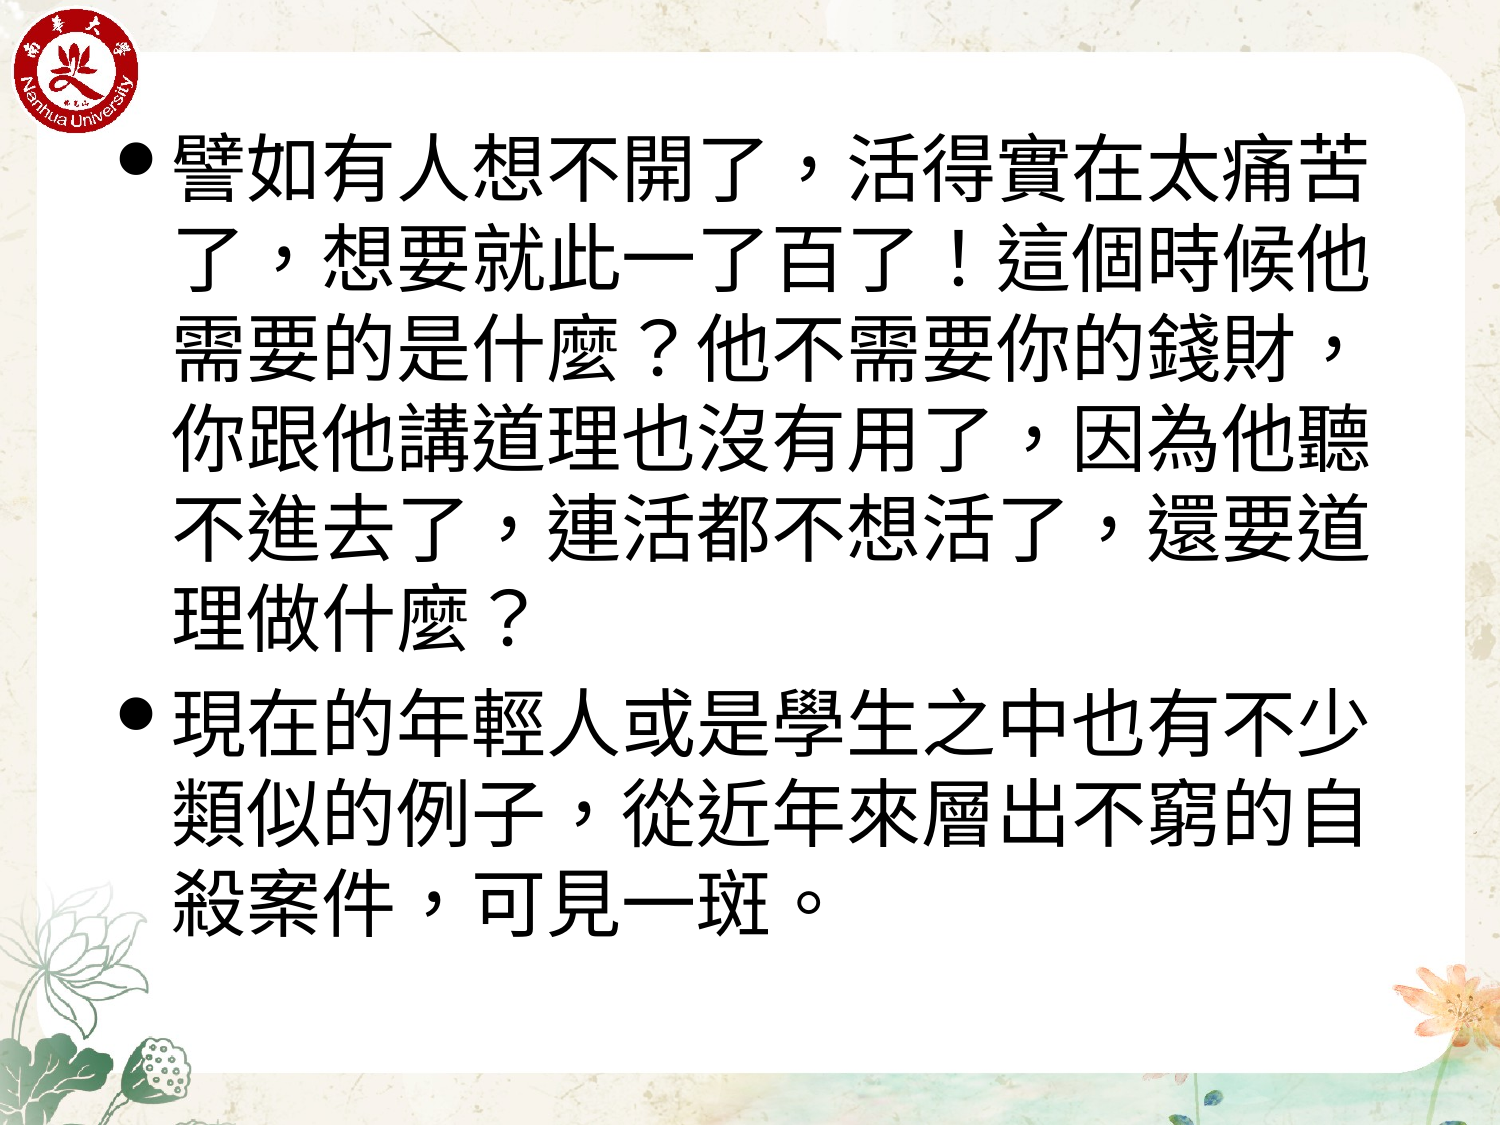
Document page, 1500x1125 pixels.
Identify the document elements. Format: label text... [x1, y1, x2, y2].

list 譬如有人想不開了，活得實在太痛苦了，想要就此一了百了！這個時候他需要的是什麼？他不需要你的錢財，你跟他講道理也沒有用了，因為他聽不進去了，連活都不想活了，還要道理做什麼？ 現在的年輕人或是學生之中也有不少類似的例子，從近年來層出不窮的自殺案件，可見一斑。 [100, 113, 1406, 977]
picture [0, 0, 1500, 1125]
